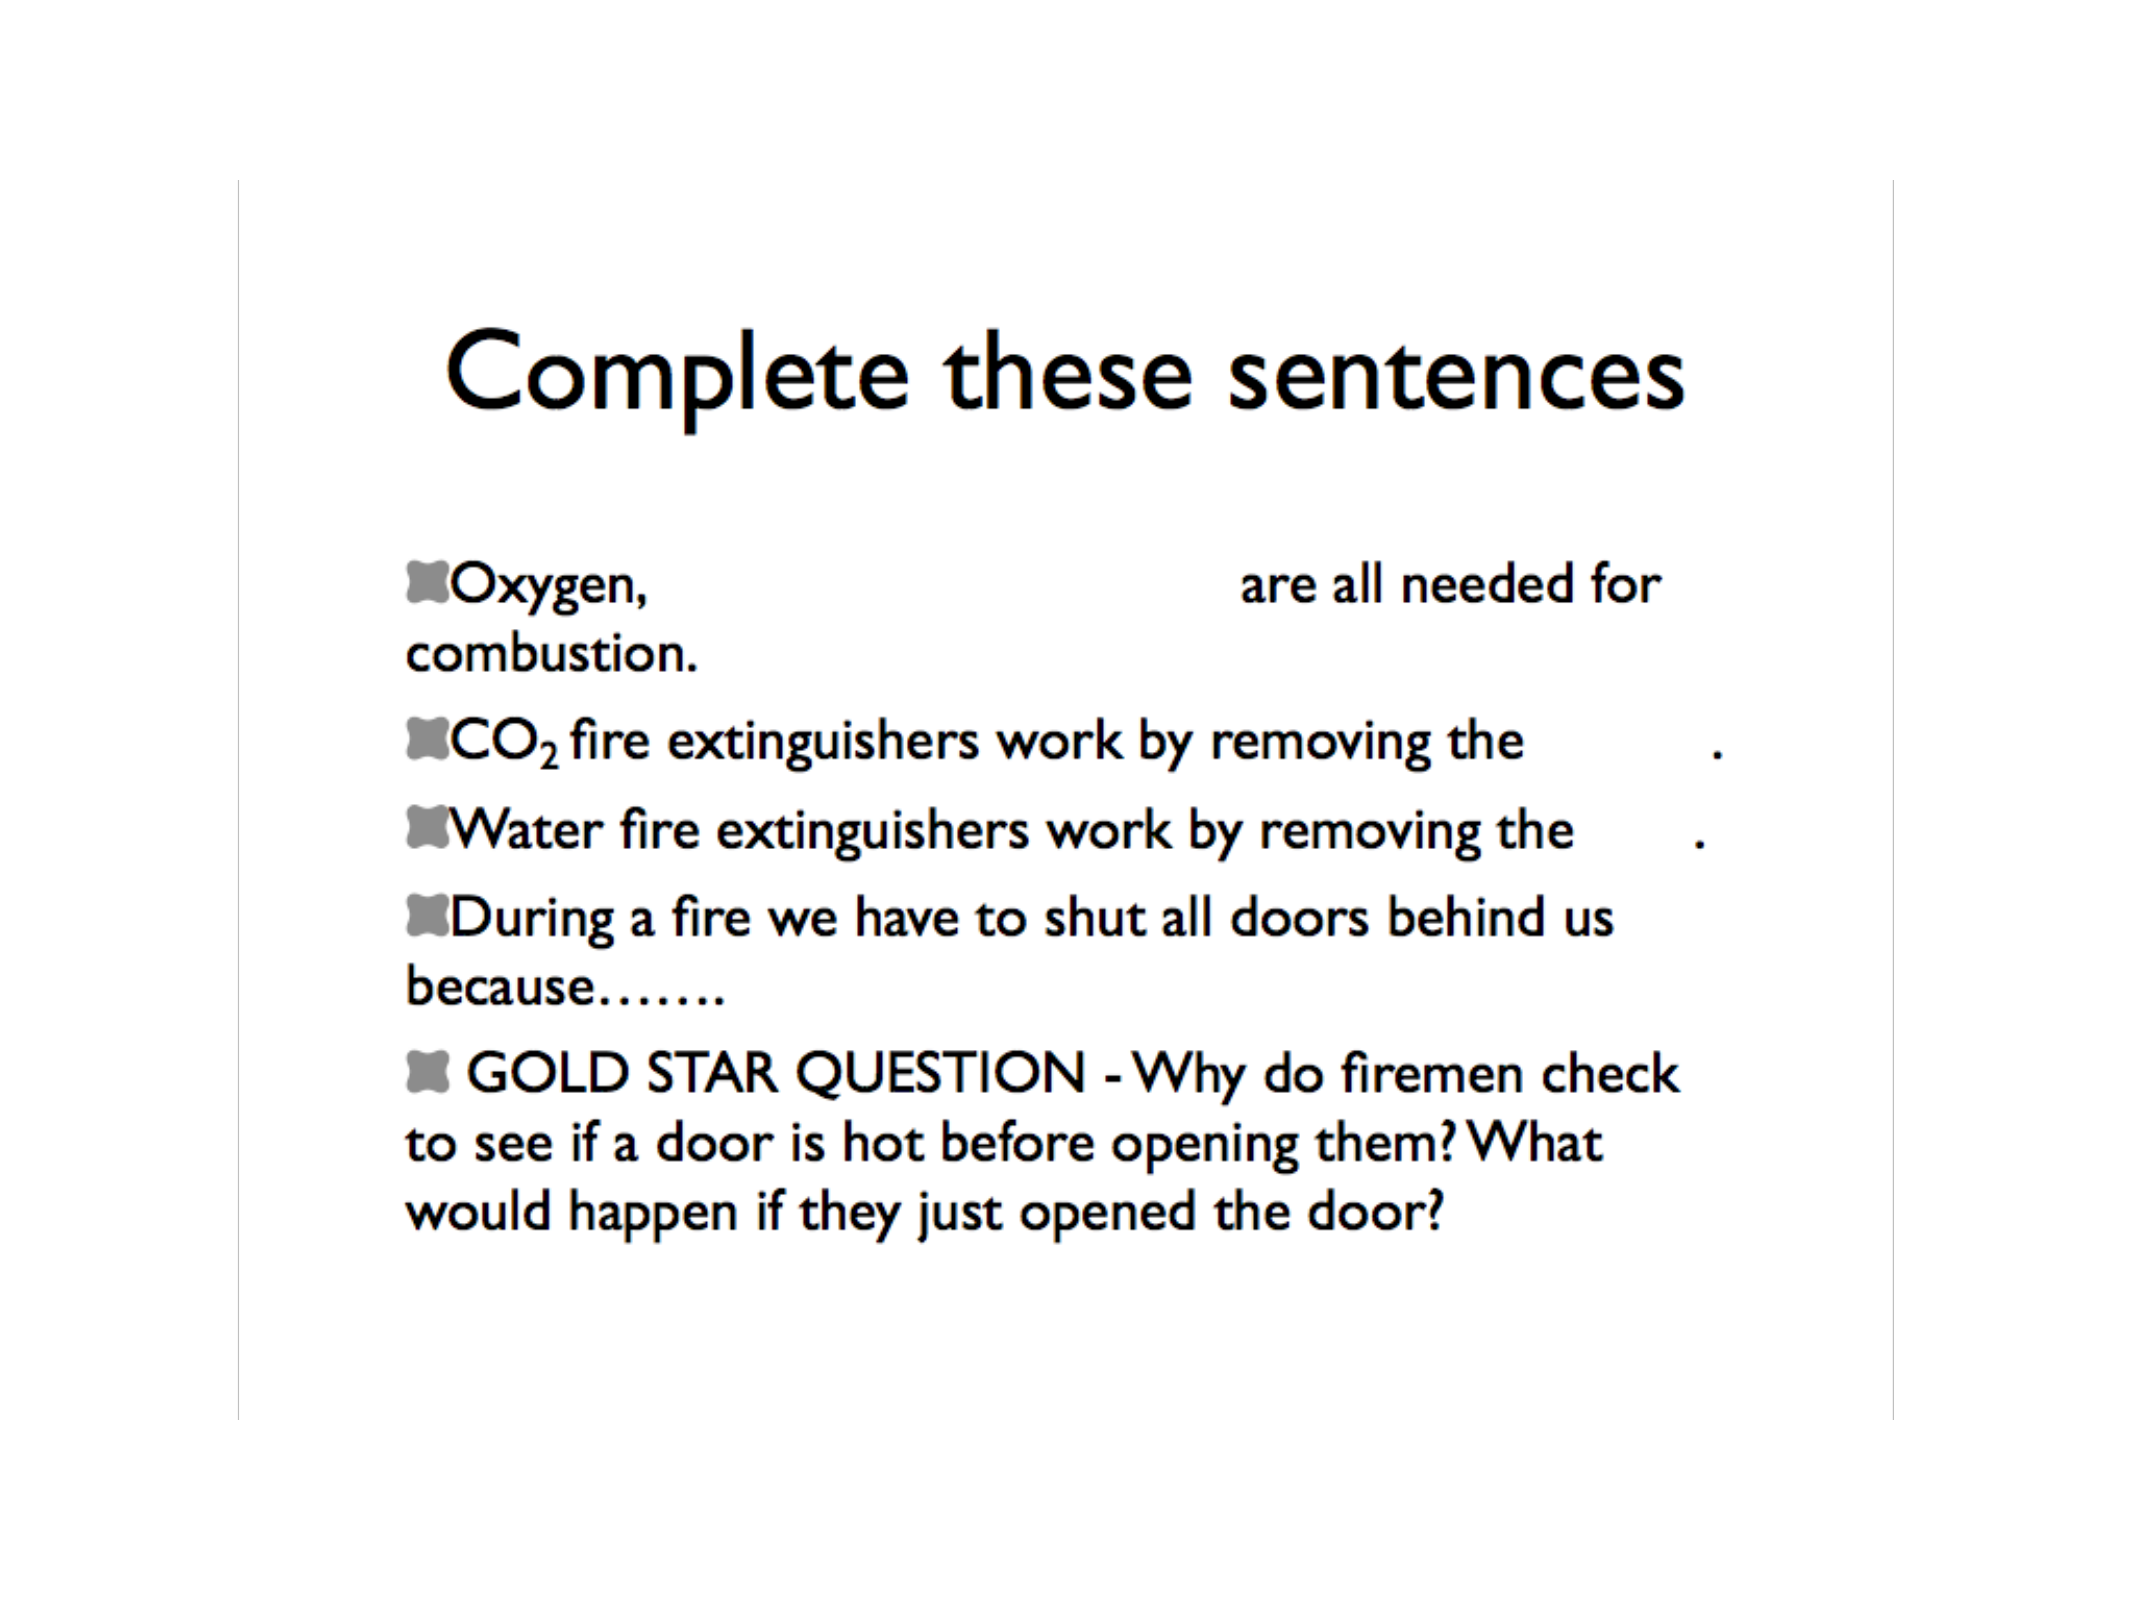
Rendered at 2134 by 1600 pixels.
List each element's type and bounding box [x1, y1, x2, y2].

picture [189, 179, 1944, 1420]
